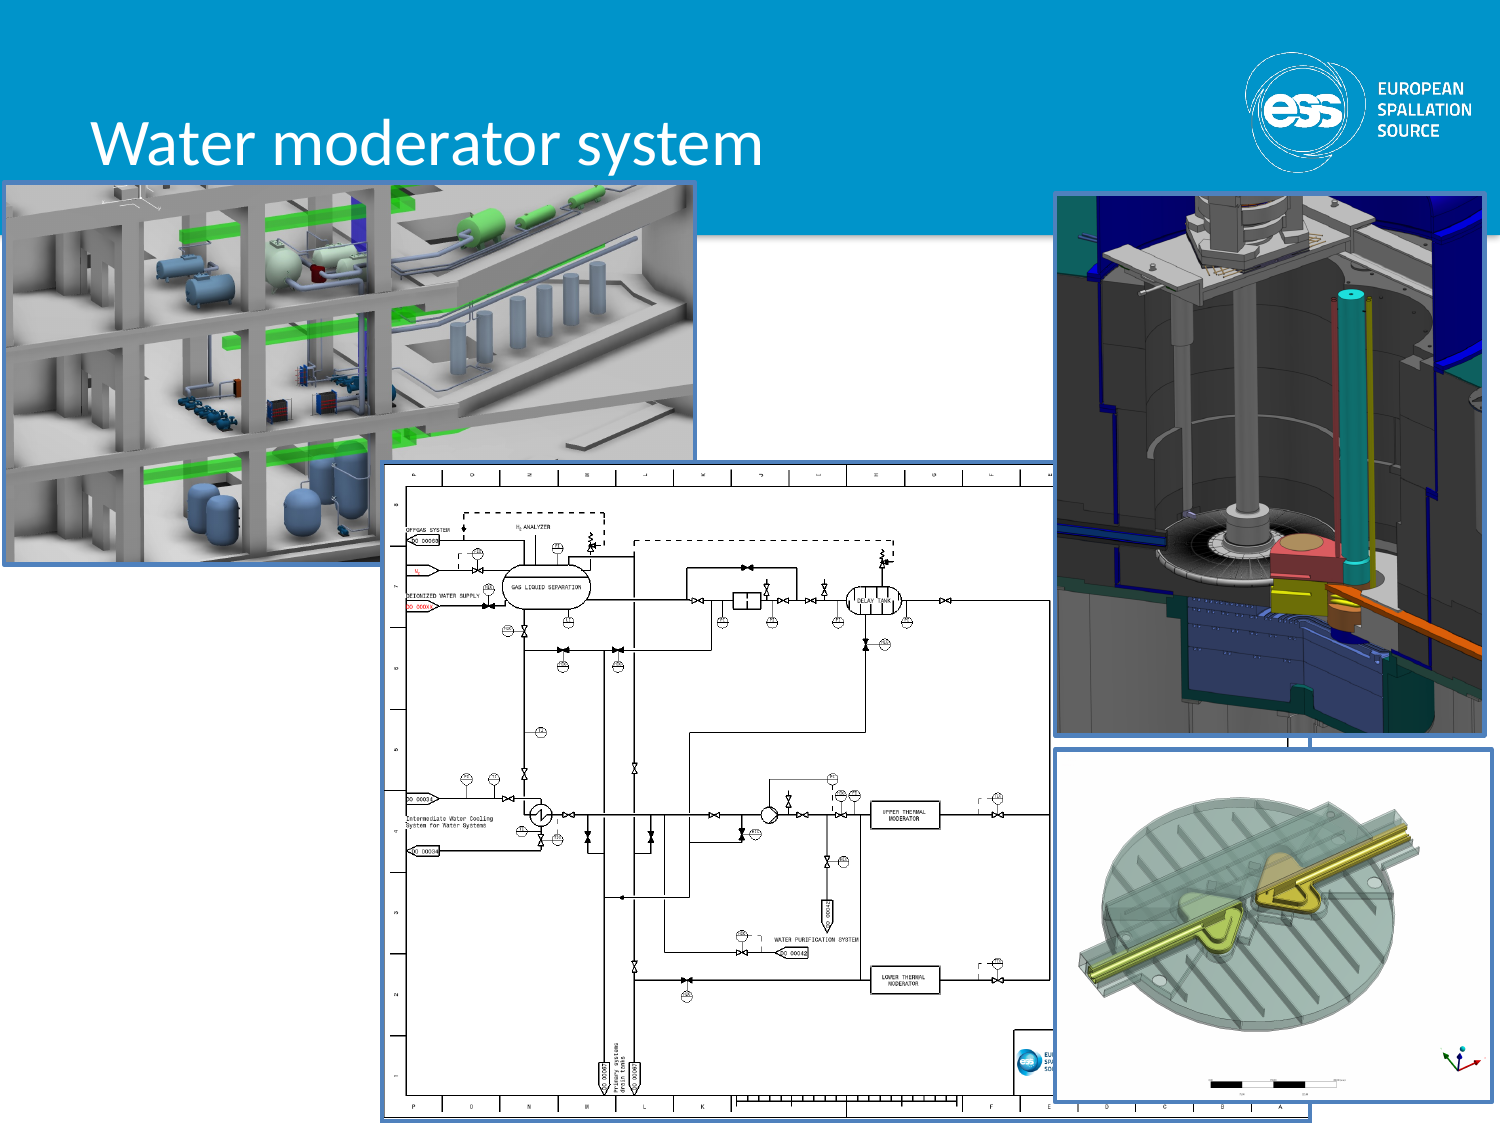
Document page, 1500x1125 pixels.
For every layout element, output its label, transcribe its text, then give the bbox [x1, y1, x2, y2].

picture [1423, 83, 1430, 94]
picture [1400, 83, 1407, 94]
picture [1264, 94, 1342, 127]
picture [1436, 104, 1444, 115]
picture [1432, 125, 1438, 136]
picture [5, 184, 694, 563]
picture [1379, 83, 1385, 94]
picture [1056, 195, 1483, 734]
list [383, 463, 1309, 1120]
picture [1443, 86, 1450, 93]
picture [1454, 83, 1458, 94]
picture [1056, 751, 1490, 1101]
picture [1409, 104, 1415, 115]
picture [1422, 125, 1428, 134]
picture [1389, 104, 1393, 115]
title Water moderator system [74, 44, 1247, 233]
picture [1418, 104, 1423, 115]
picture [1398, 109, 1406, 115]
